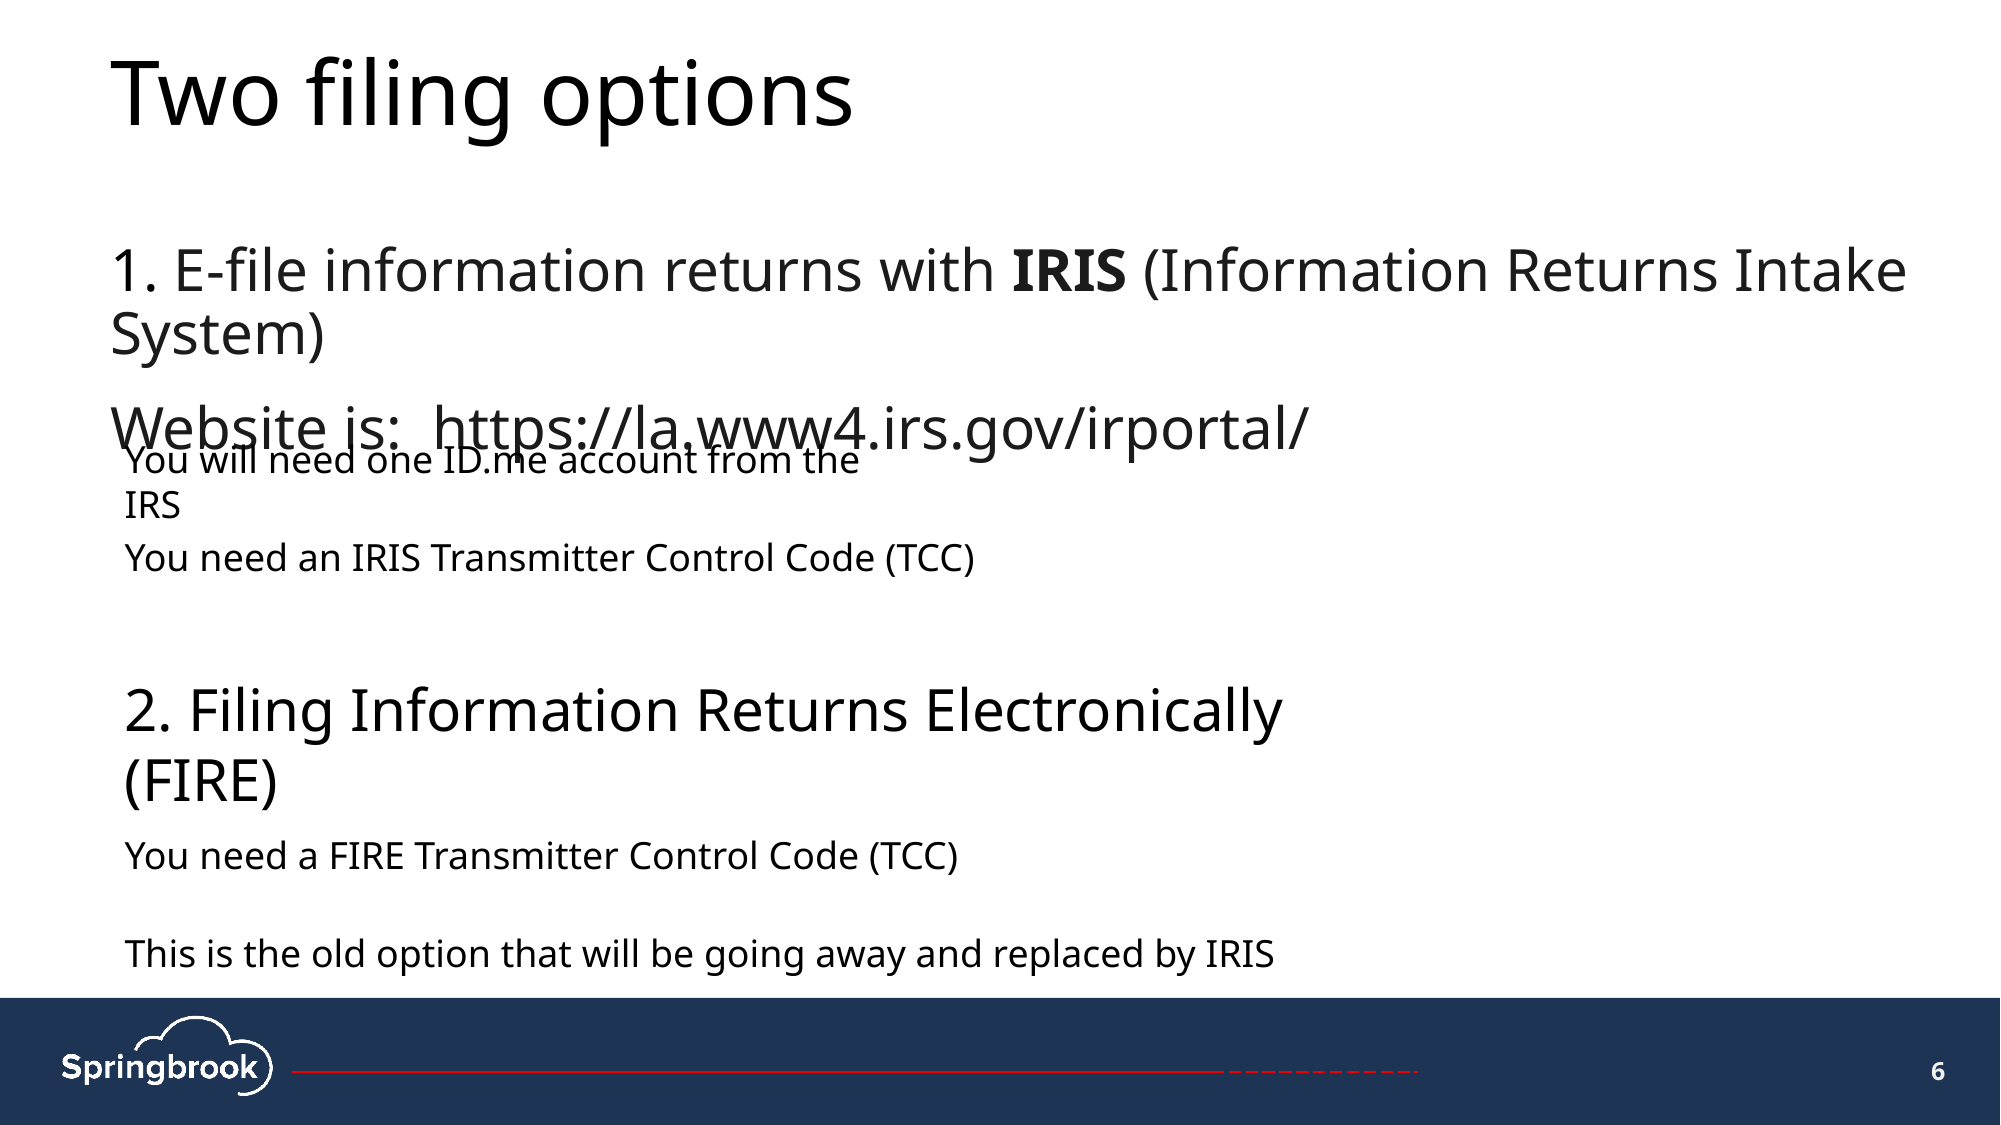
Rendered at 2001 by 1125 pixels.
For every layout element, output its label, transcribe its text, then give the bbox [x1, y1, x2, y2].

text_box This is the old option that will be going away and replaced by IRIS [109, 922, 1679, 983]
title Two filing options 1. E-file information returns with IRIS (Information Returns Intake System) Website is: https://la.www4.irs.gov/irportal/ [109, 48, 1944, 192]
text_box You will need one ID.me account from the IRS [109, 428, 937, 534]
text_box You need a FIRE Transmitter Control Code (TCC) [109, 824, 1206, 885]
picture [0, 937, 362, 1125]
slide_number 6 [1880, 1042, 1946, 1103]
text_box You need an IRIS Transmitter Control Code (TCC) [109, 526, 1329, 587]
text_box 2. Filing Information Returns Electronically (FIRE) [109, 665, 1397, 821]
